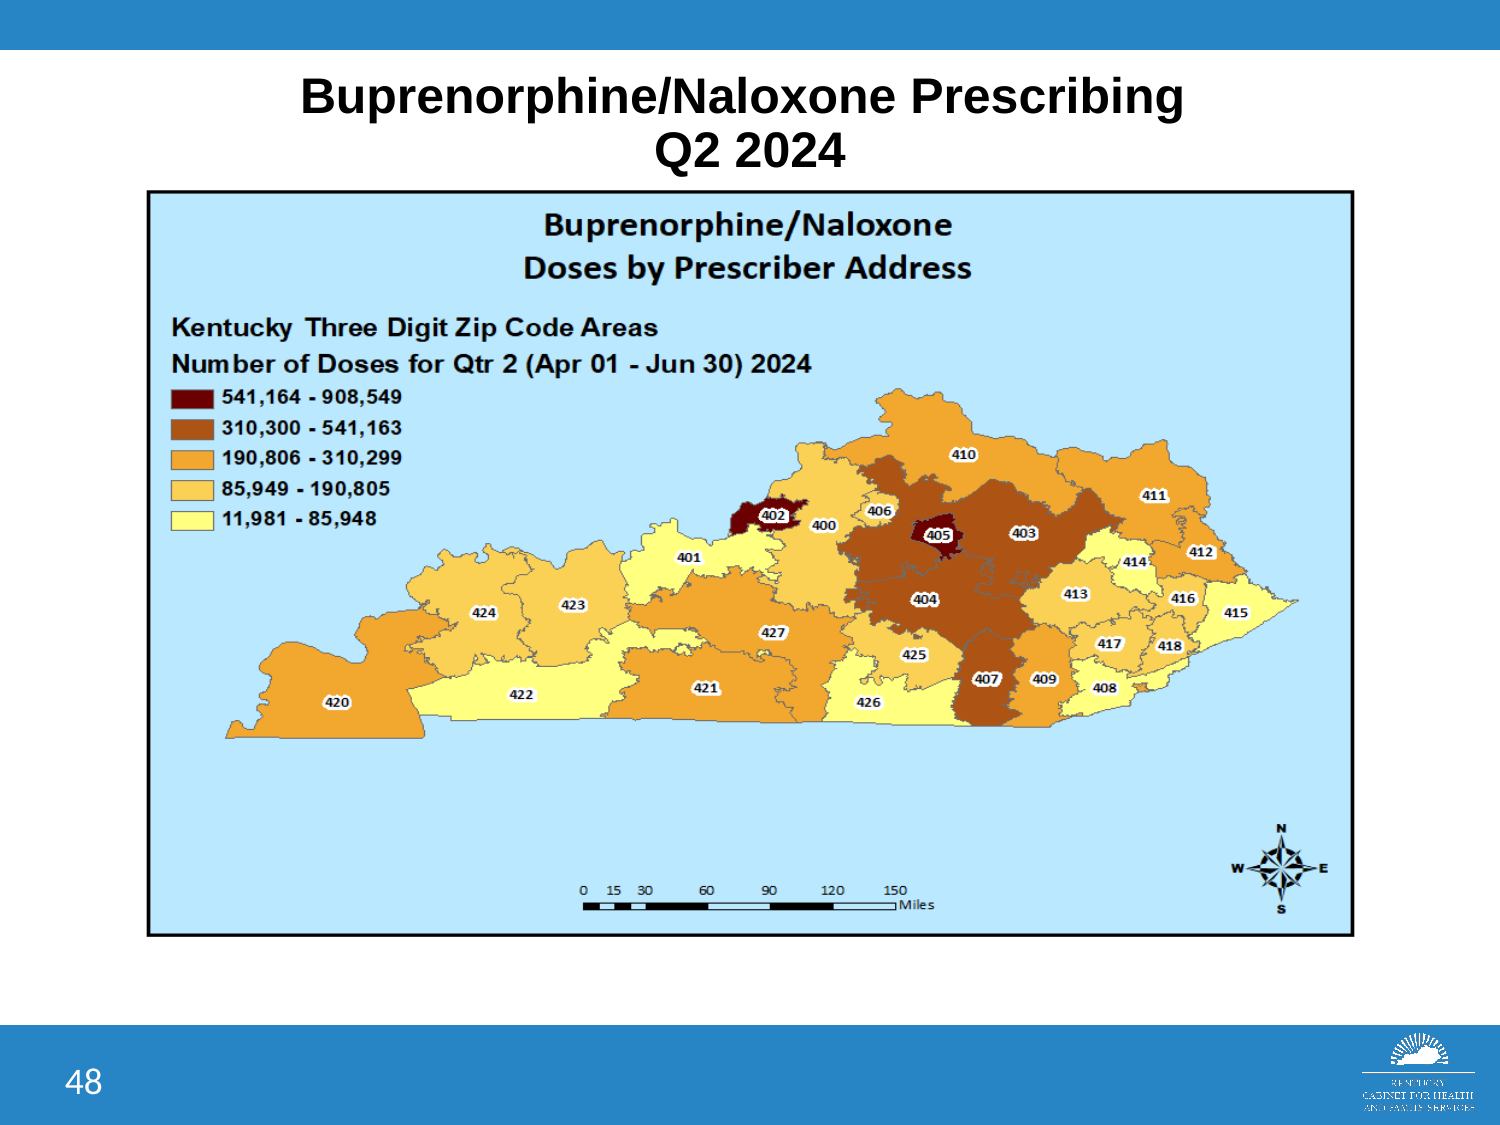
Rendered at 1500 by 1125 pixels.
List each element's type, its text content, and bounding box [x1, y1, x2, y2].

picture [142, 187, 1358, 938]
text_box Buprenorphine/Naloxone Prescribing Q2 2024 [0, 52, 1500, 186]
picture [1362, 1033, 1475, 1111]
slide_number 48 [50, 1050, 400, 1110]
